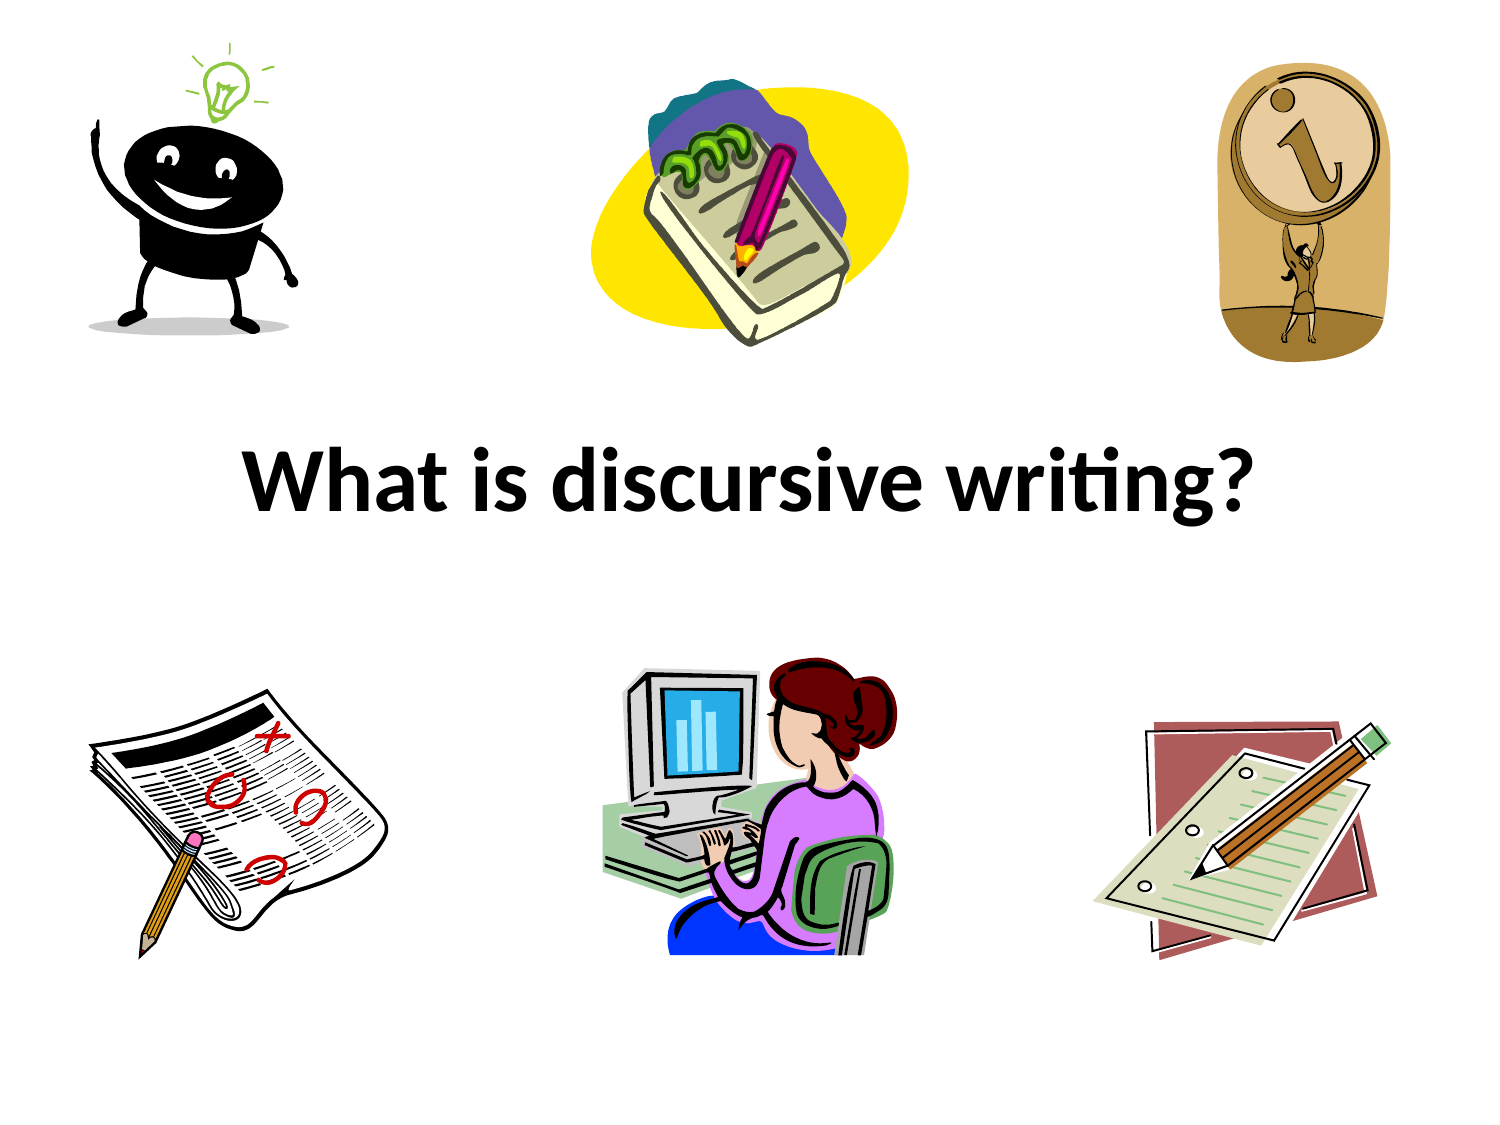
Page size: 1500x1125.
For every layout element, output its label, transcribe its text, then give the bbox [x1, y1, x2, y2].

picture [88, 42, 299, 336]
picture [1216, 62, 1392, 364]
picture [602, 656, 898, 959]
title What is discursive writing? [112, 409, 1388, 651]
picture [1092, 714, 1392, 961]
picture [88, 688, 393, 960]
picture [585, 73, 914, 352]
